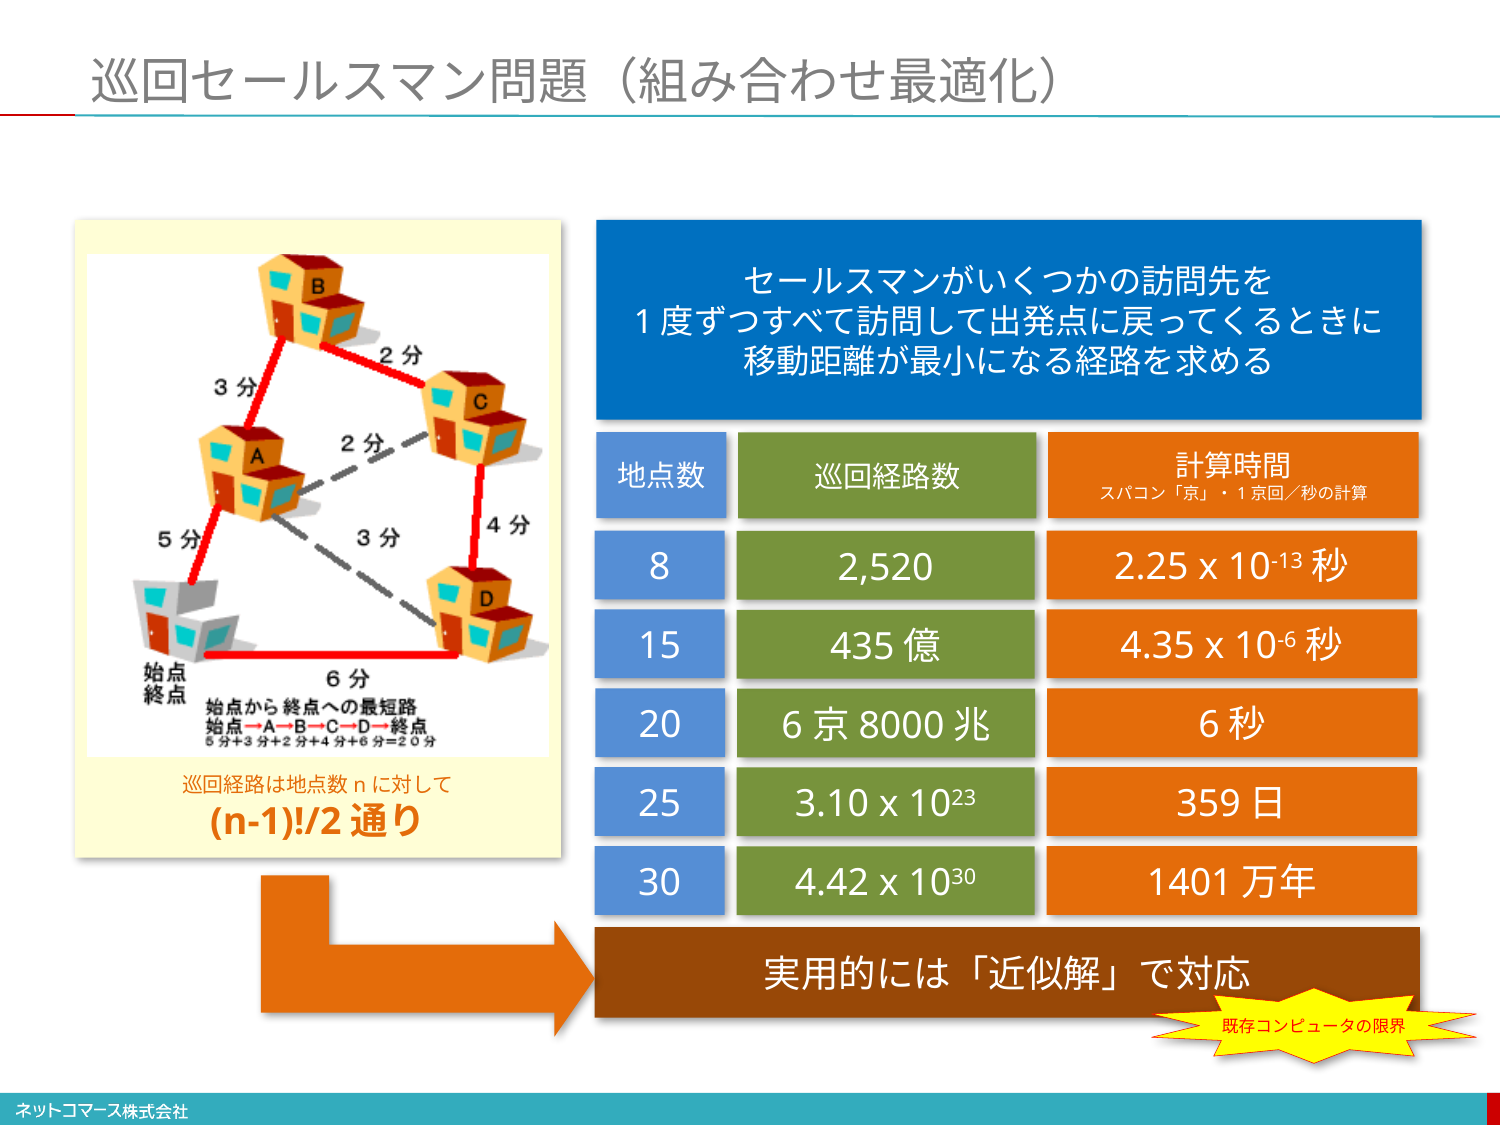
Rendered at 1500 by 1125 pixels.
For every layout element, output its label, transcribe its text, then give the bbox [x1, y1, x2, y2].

text_box 巡回経路は地点数nに対して (n-1)!/2通り [167, 765, 469, 849]
text_box 15 [593, 607, 727, 680]
text_box 2,520 [734, 529, 1037, 602]
text_box [258, 873, 597, 1039]
text_box [1421, 1009, 1479, 1042]
text_box 6秒 [1045, 686, 1420, 759]
text_box 2.25 x 10-13秒 [1044, 529, 1419, 601]
text_box セールスマンがいくつかの訪問先を 1度ずつすべて訪問して出発点に戻ってくるときに 移動距離が最小になる経路を求める [594, 218, 1424, 422]
text_box 既存コンピュータの限界 [1206, 1008, 1421, 1043]
text_box 地点数 [594, 430, 728, 520]
title 巡回セールスマン問題（組み合わせ最適化） [75, 45, 1500, 114]
text_box 実用的には「近似解」で対応 [593, 925, 1422, 1020]
text_box 20 [593, 686, 727, 759]
text_box [1211, 1043, 1417, 1066]
picture [16, 1101, 188, 1120]
text_box 3.10 x 1023 [734, 765, 1037, 838]
text_box 6京8000兆 [735, 687, 1037, 759]
text_box 8 [593, 529, 727, 601]
text_box 1401万年 [1044, 844, 1419, 917]
text_box 30 [593, 844, 727, 917]
text_box [73, 218, 563, 860]
text_box 巡回経路数 [736, 430, 1038, 520]
text_box 計算時間 スパコン「京」・1京回／秒の計算 [1046, 430, 1421, 520]
picture [87, 253, 549, 757]
text_box 25 [593, 765, 727, 838]
text_box [1149, 1009, 1206, 1042]
text_box [1211, 985, 1417, 1008]
text_box 4.42 x 1030 [734, 844, 1037, 917]
text_box 435億 [734, 608, 1037, 681]
text_box 4.35 x 10-6秒 [1044, 607, 1419, 680]
text_box 359日 [1044, 765, 1419, 838]
